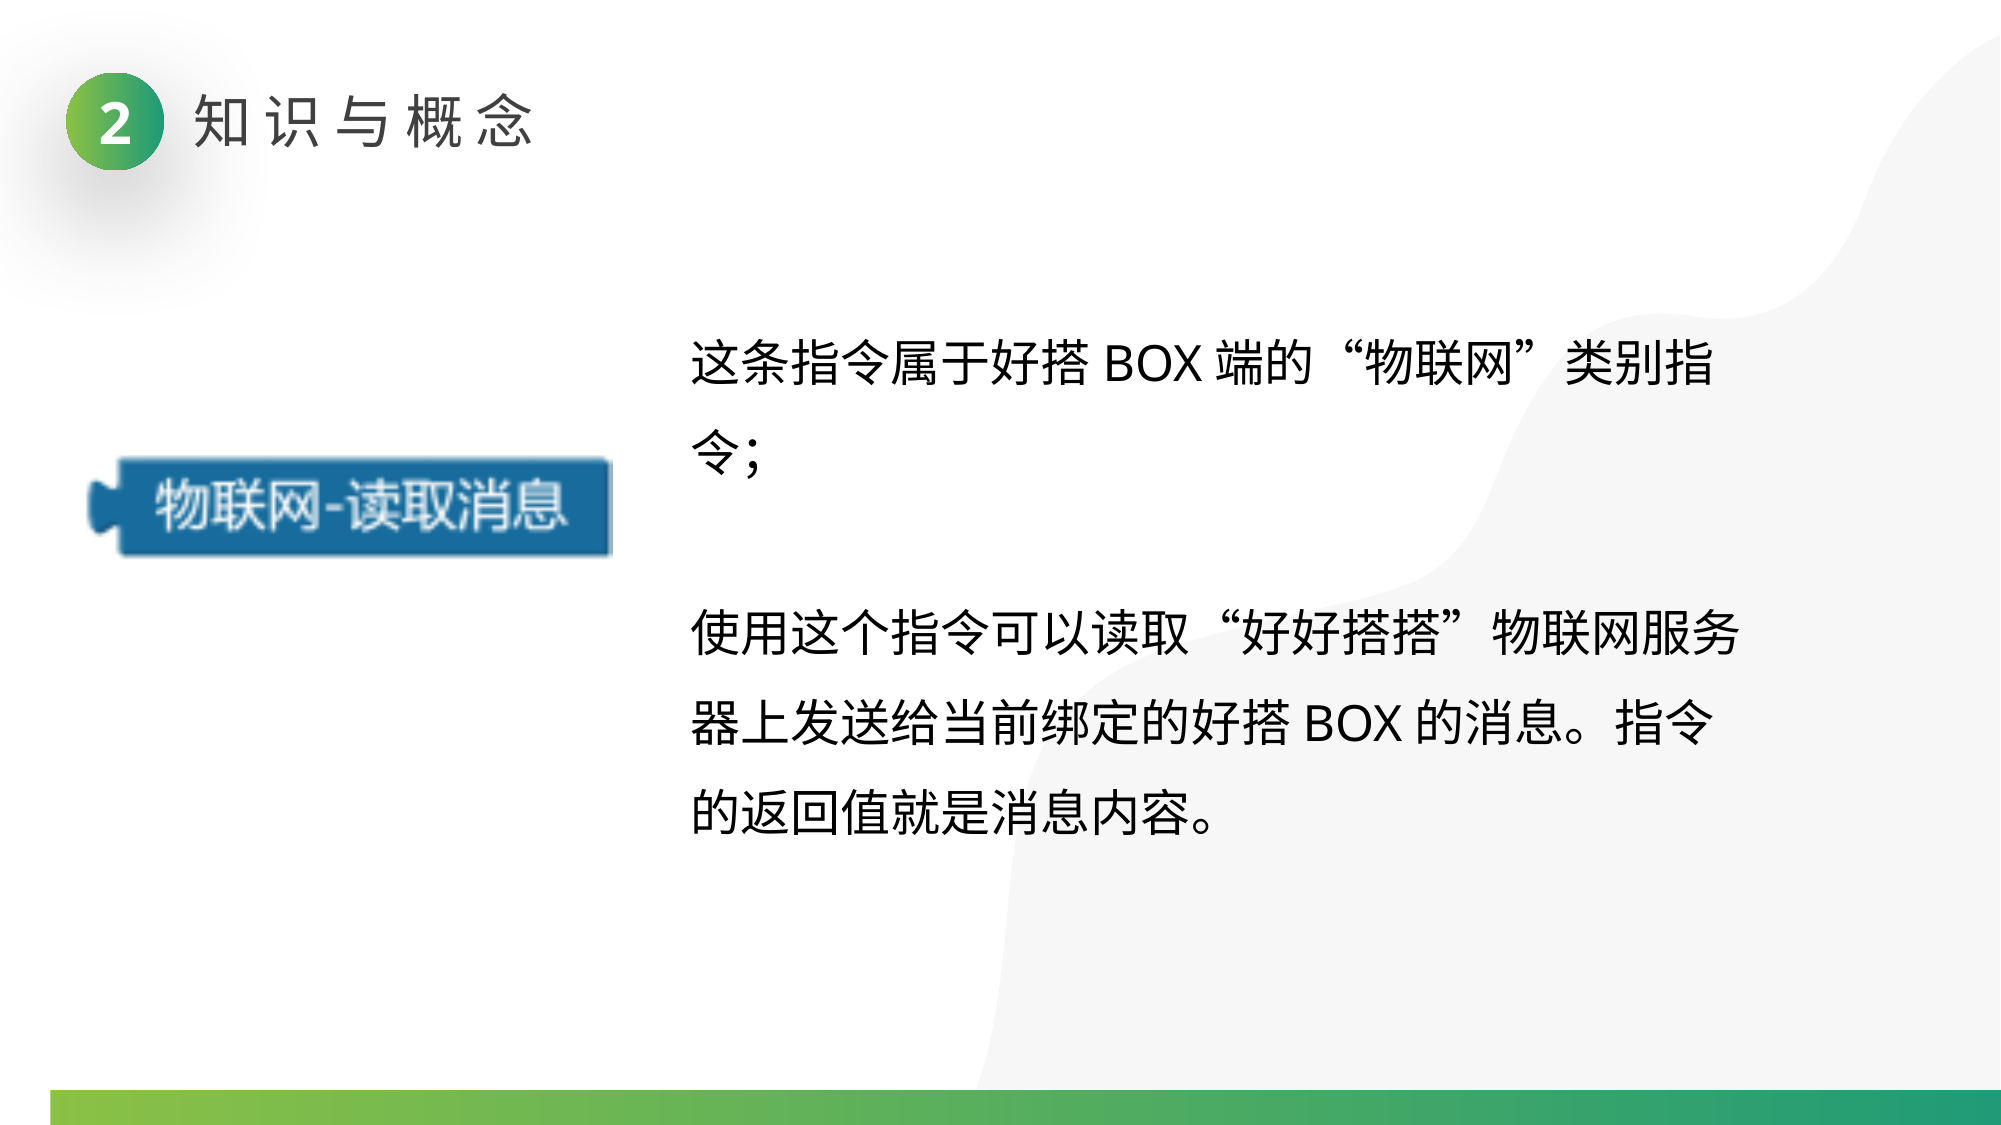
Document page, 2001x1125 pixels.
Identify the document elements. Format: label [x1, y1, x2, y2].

picture [85, 454, 613, 563]
text_box [50, 18, 2000, 1125]
